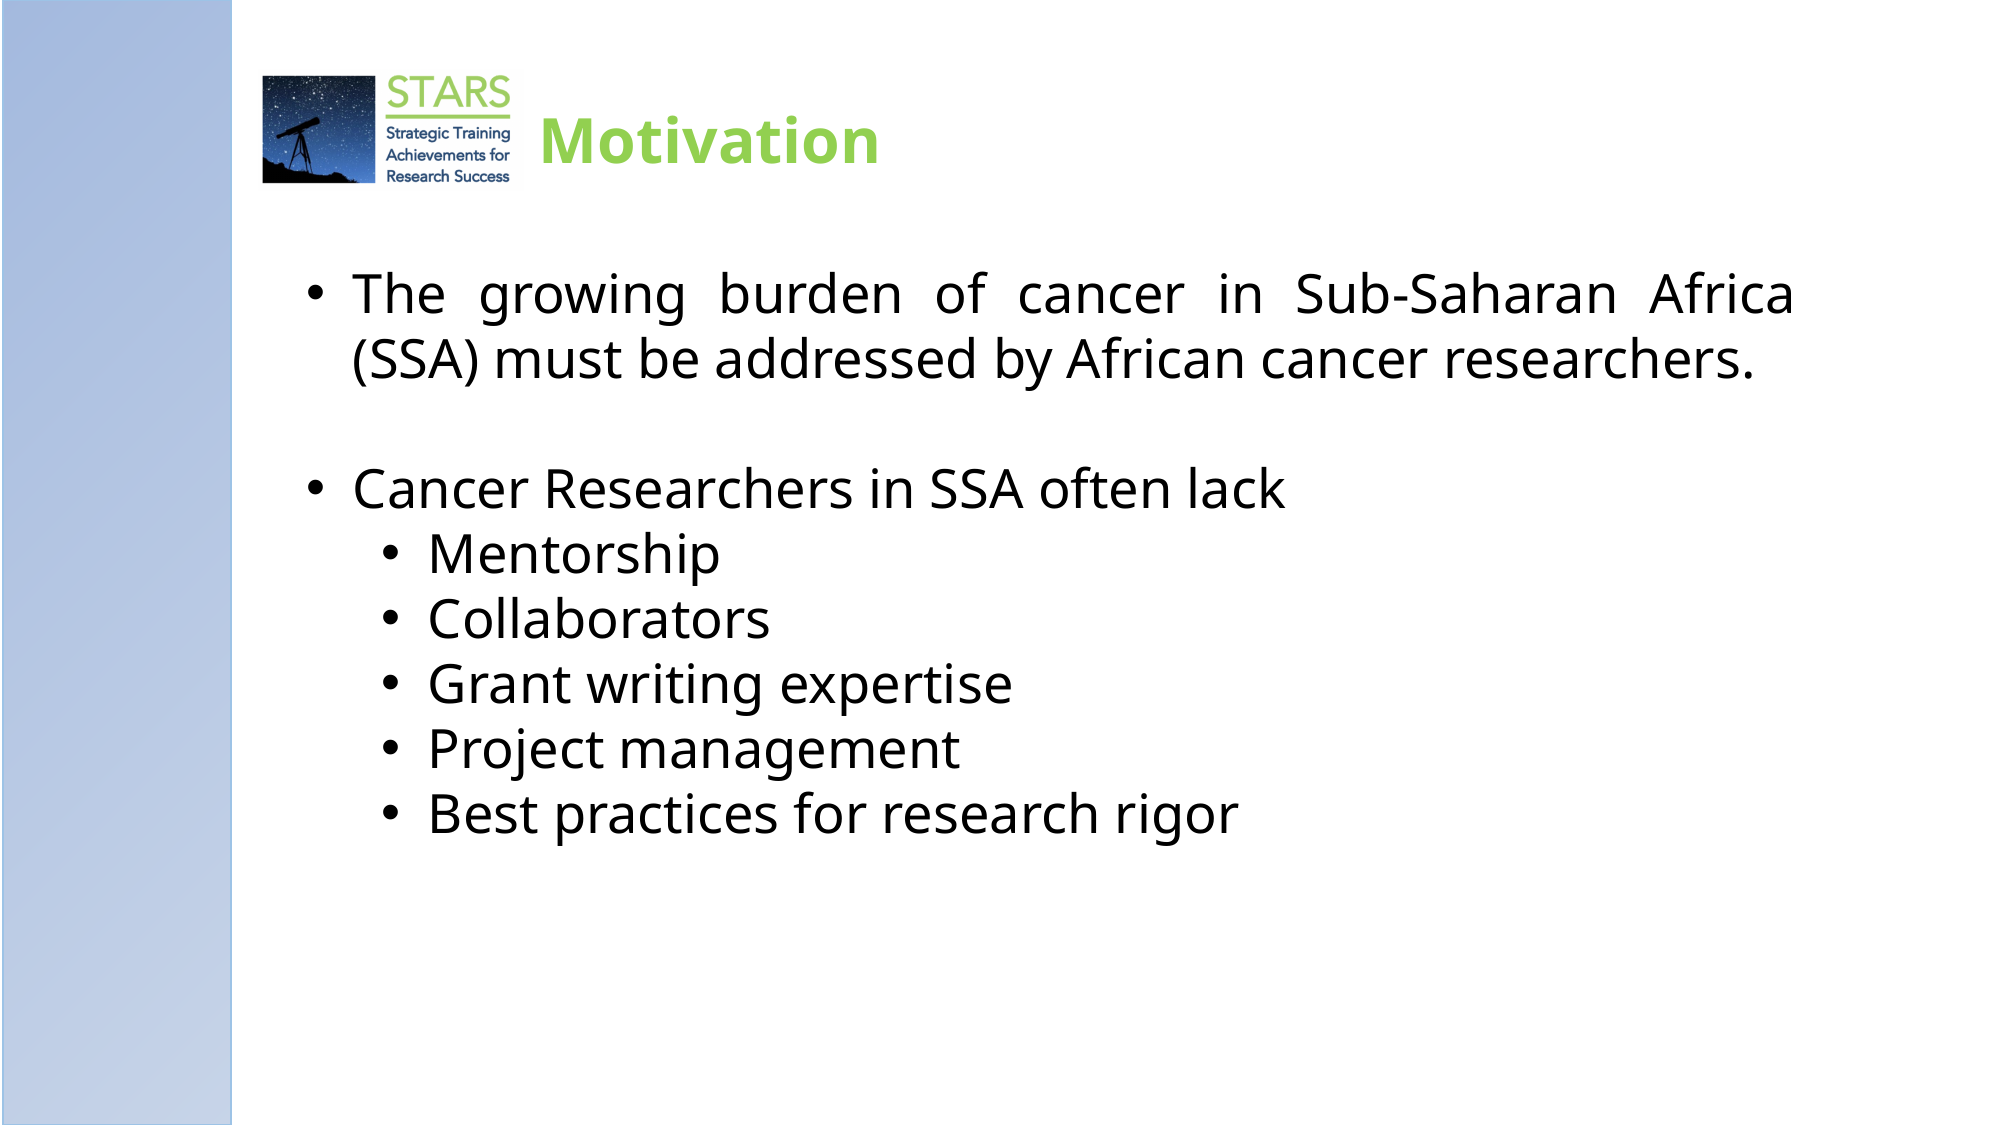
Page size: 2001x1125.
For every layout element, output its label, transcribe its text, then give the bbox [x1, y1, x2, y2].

picture [257, 69, 524, 191]
text_box [2, 0, 232, 1125]
text_box The growing burden of cancer in Sub-Saharan Africa (SSA) must be addressed by African cancer researchers. Cancer Researchers in SSA often lack Mentorship Collaborators Grant writing expertise Project management Best practices for research rigor [291, 251, 1814, 897]
text_box Motivation [524, 93, 1439, 184]
